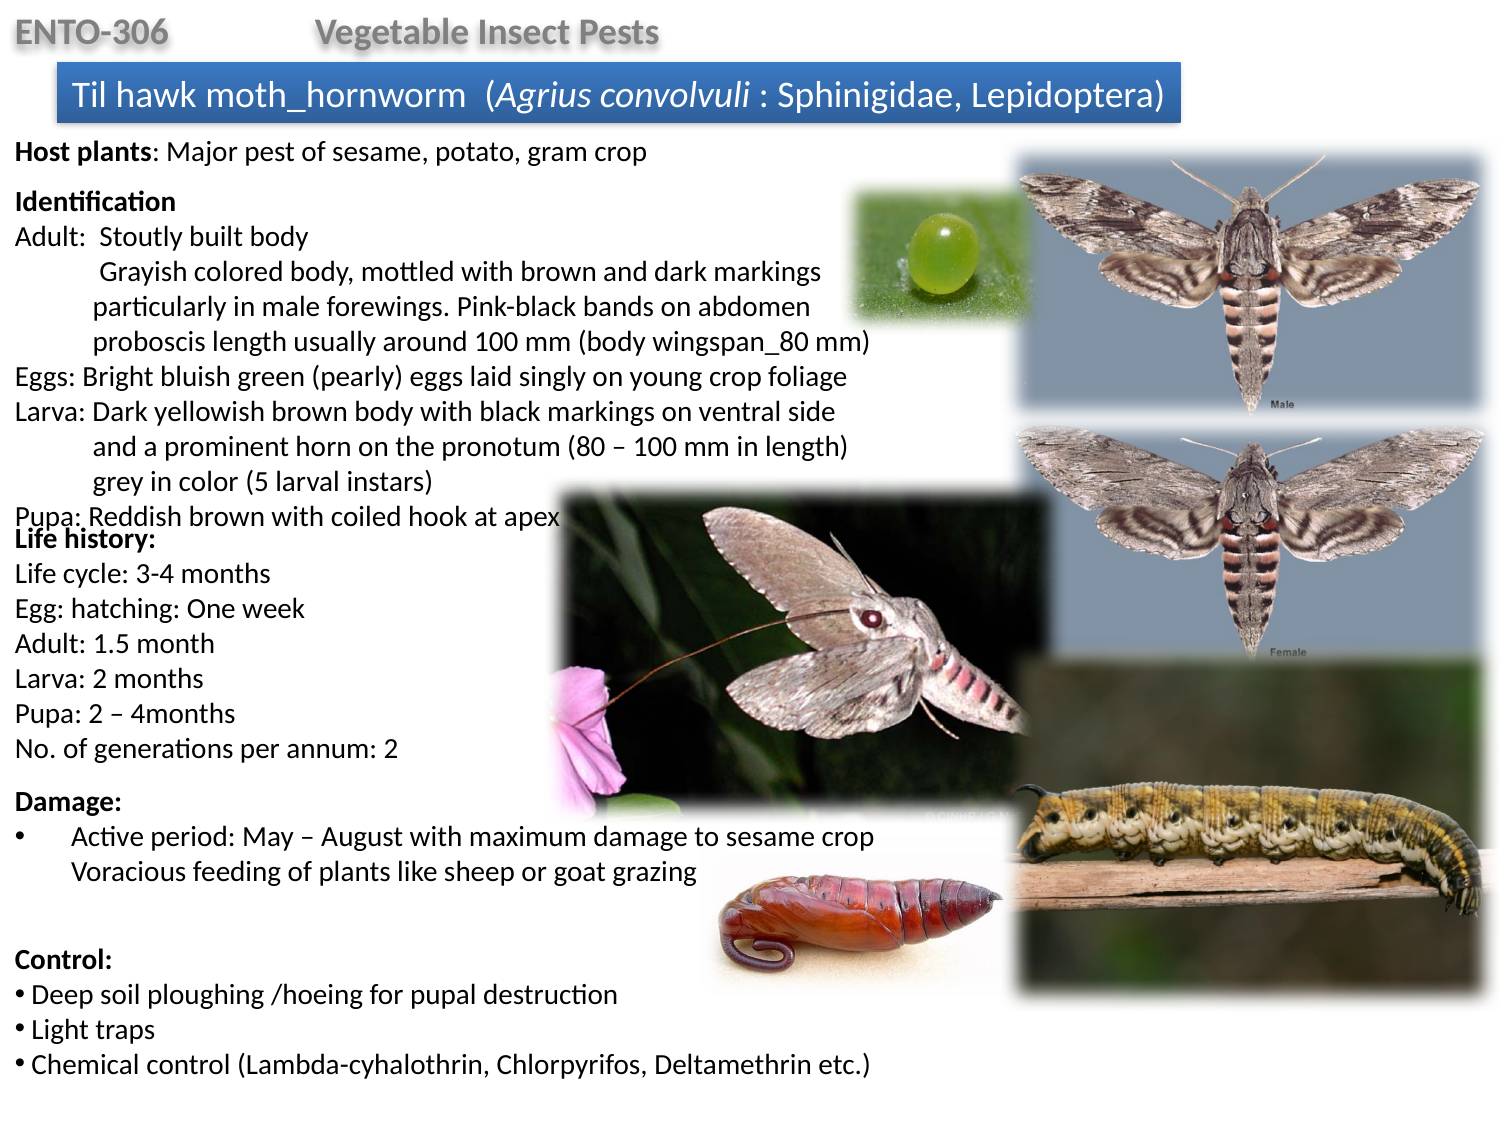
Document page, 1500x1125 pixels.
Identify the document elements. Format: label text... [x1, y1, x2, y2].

text_box Host plants: Major pest of sesame, potato, gram crop [0, 124, 875, 175]
text_box Til hawk moth_hornworm (Agrius convolvuli : Sphinigidae, Lepidoptera) [57, 62, 1181, 123]
text_box ENTO-306 Vegetable Insect Pests [0, 0, 875, 105]
text_box Life history: Life cycle: 3-4 months Egg: hatching: One week Adult: 1.5 month Larva: 2 months Pupa: 2 – 4months No. of generations per annum: 2 [0, 540, 538, 772]
picture [543, 137, 1500, 1013]
text_box Identification Adult: Stoutly built body Grayish colored body, mottled with brown and dark markings particularly in male forewings. Pink-black bands on abdomen proboscis length usually around 100 mm (body wingspan_80 mm) Eggs: Bright bluish green (pearly) eggs laid singly on young crop foliage Larva: Dark yellowish brown body with black markings on ventral side and a prominent horn on the pronotum (80 – 100 mm in length) grey in color (5 larval instars) Pupa: Reddish brown with coiled hook at apex [0, 175, 997, 540]
text_box Control: Deep soil ploughing /hoeing for pupal destruction Light traps Chemical control (Lambda-cyhalothrin, Chlorpyrifos, Deltamethrin etc.) [0, 933, 1088, 1088]
text_box Damage: Active period: May – August with maximum damage to sesame crop Voracious feeding of plants like sheep or goat grazing [0, 774, 697, 895]
